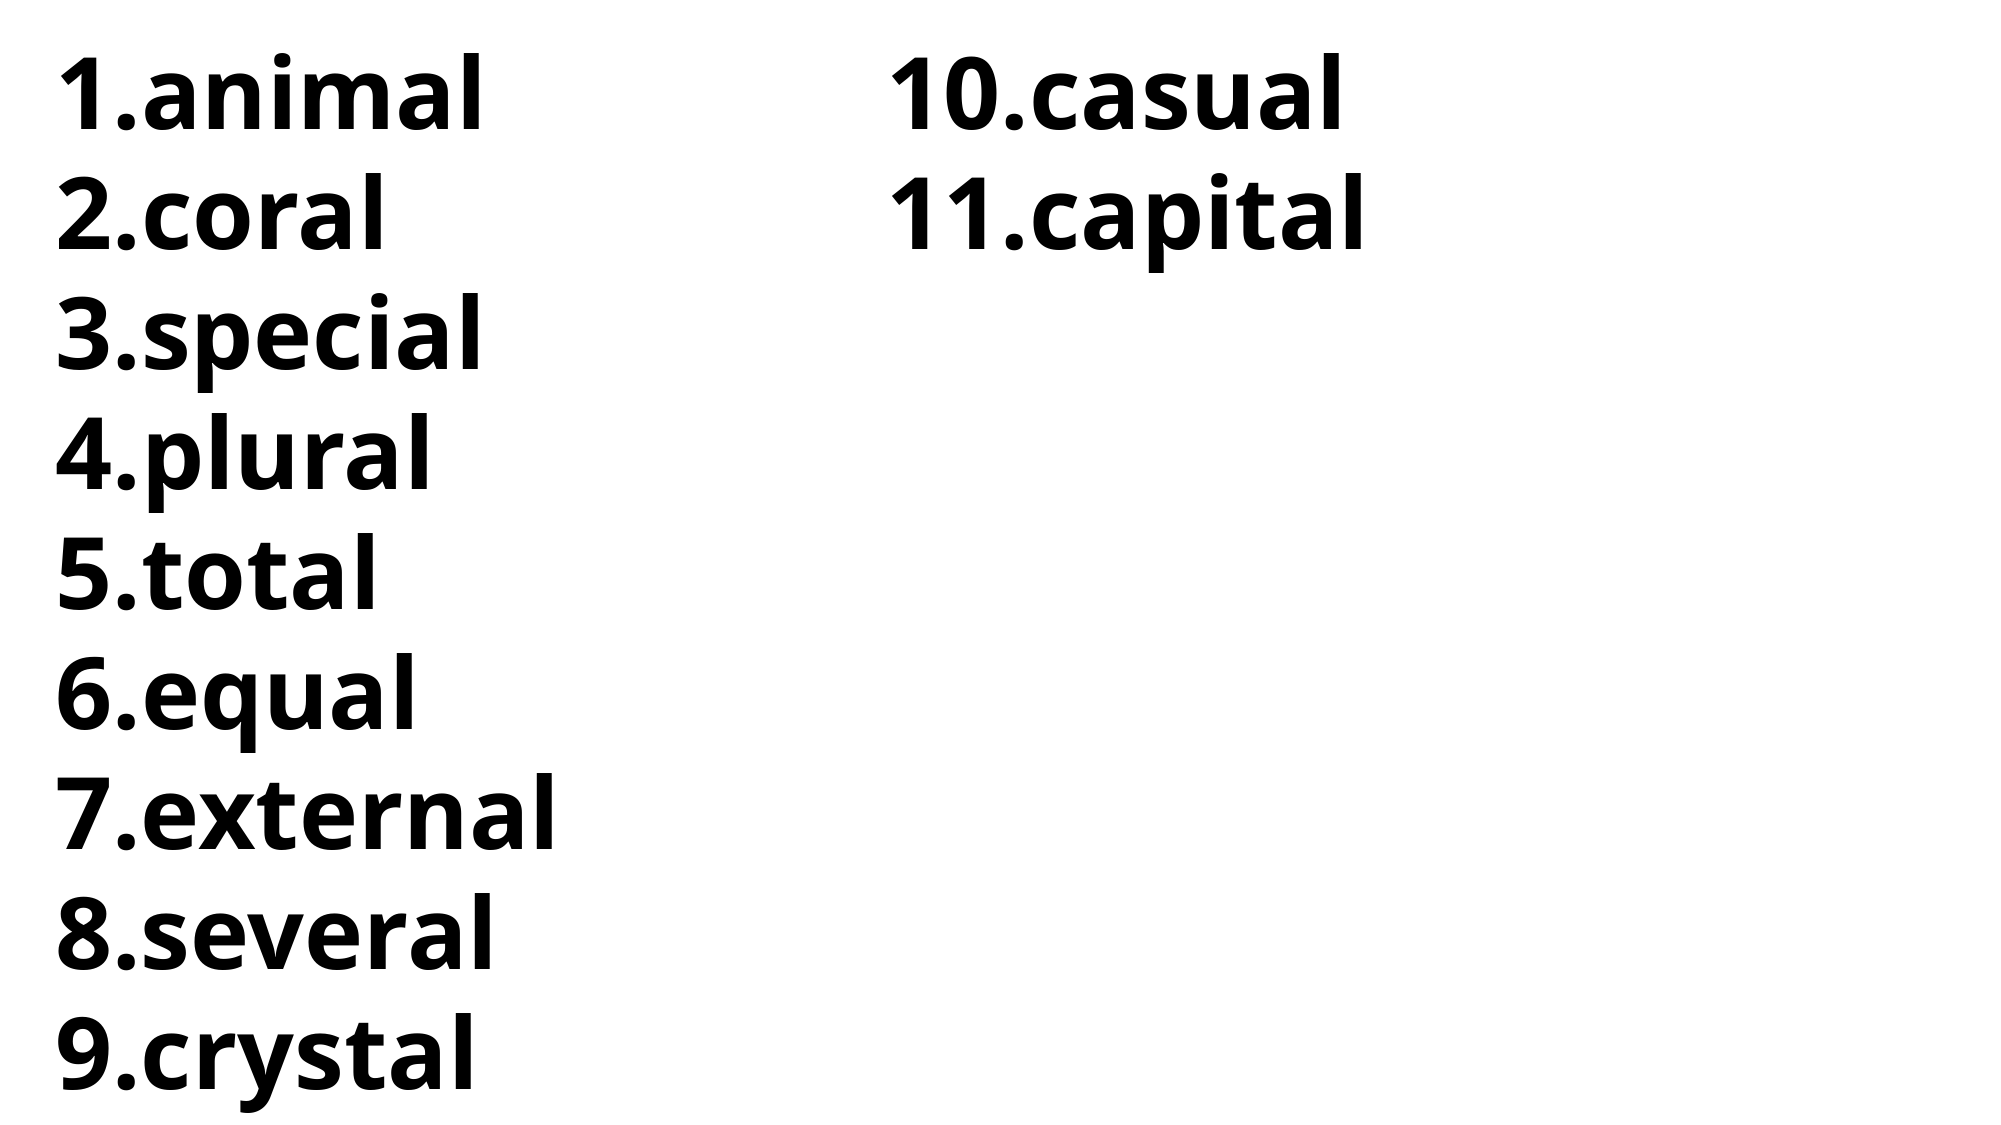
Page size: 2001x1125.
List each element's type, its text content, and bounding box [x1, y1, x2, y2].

text_box 10.casual 11.capital [871, 22, 1960, 322]
text_box animal coral special plural total equal 7.external 8.several 9.crystal [40, 22, 892, 1125]
